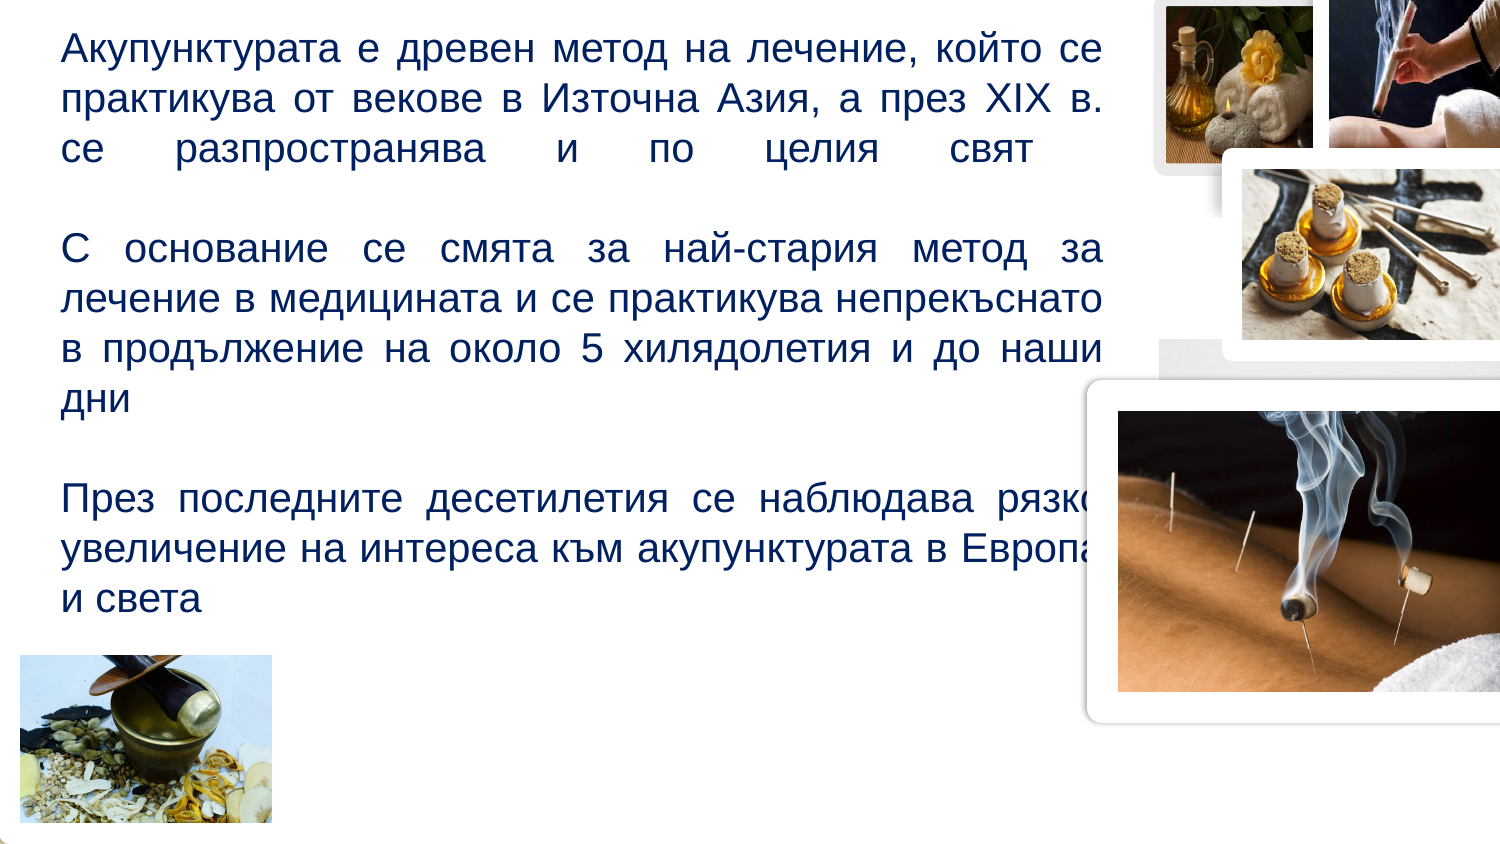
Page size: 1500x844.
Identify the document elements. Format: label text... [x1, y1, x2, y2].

title Акупунктурата е древен метод на лечение, който се практикува от векове в Източна Азия, а през XIX в. се разпространява и по целия свят С основание се смята за най-стария метод за лечение в медицината и се практикува непрекъснато в продължение на около 5 хилядолетия и до наши дни През последните десетилетия се наблюдава рязко увеличение на интереса към акупунктурата в Европа и света [45, 19, 1119, 636]
picture [1159, 339, 1500, 380]
picture [19, 654, 272, 823]
picture [1159, 0, 1500, 340]
picture [1117, 410, 1500, 693]
